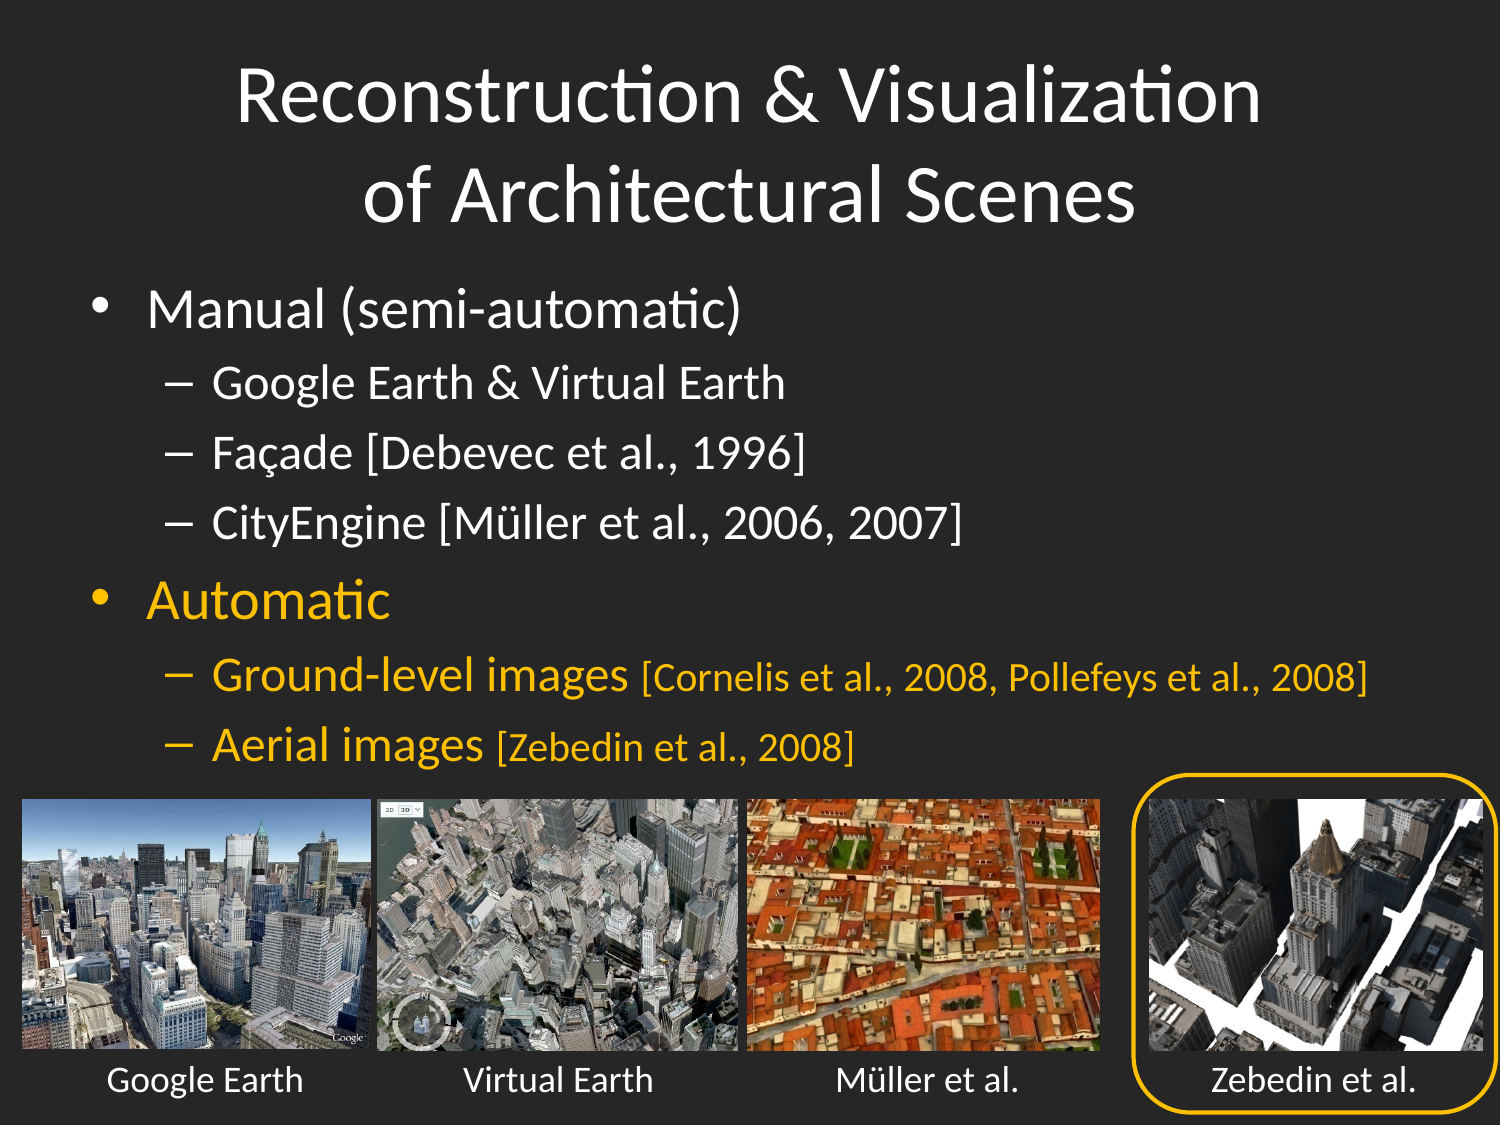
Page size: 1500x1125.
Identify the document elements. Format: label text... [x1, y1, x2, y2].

picture [747, 799, 1101, 1051]
picture [22, 799, 371, 1050]
text_box Virtual Earth [448, 1060, 670, 1108]
picture [377, 799, 738, 1051]
text_box [1131, 772, 1499, 1115]
title Reconstruction & Visualization of Architectural Scenes [75, 45, 1425, 233]
text_box Müller et al. [820, 1060, 1035, 1108]
text_box Google Earth [91, 1059, 320, 1108]
picture [1149, 799, 1483, 1051]
text_box Zebedin et al. [1196, 1060, 1433, 1108]
list Manual (semi-automatic) Google Earth & Virtual Earth Façade [Debevec et al., 1996] CityEngine [Müller et al., 2006, 2007] Automatic Ground-level images [Cornelis et al., 2008, Pollefeys et al., 2008] Aerial images [Zebedin et al., 2008] [75, 262, 1425, 1005]
